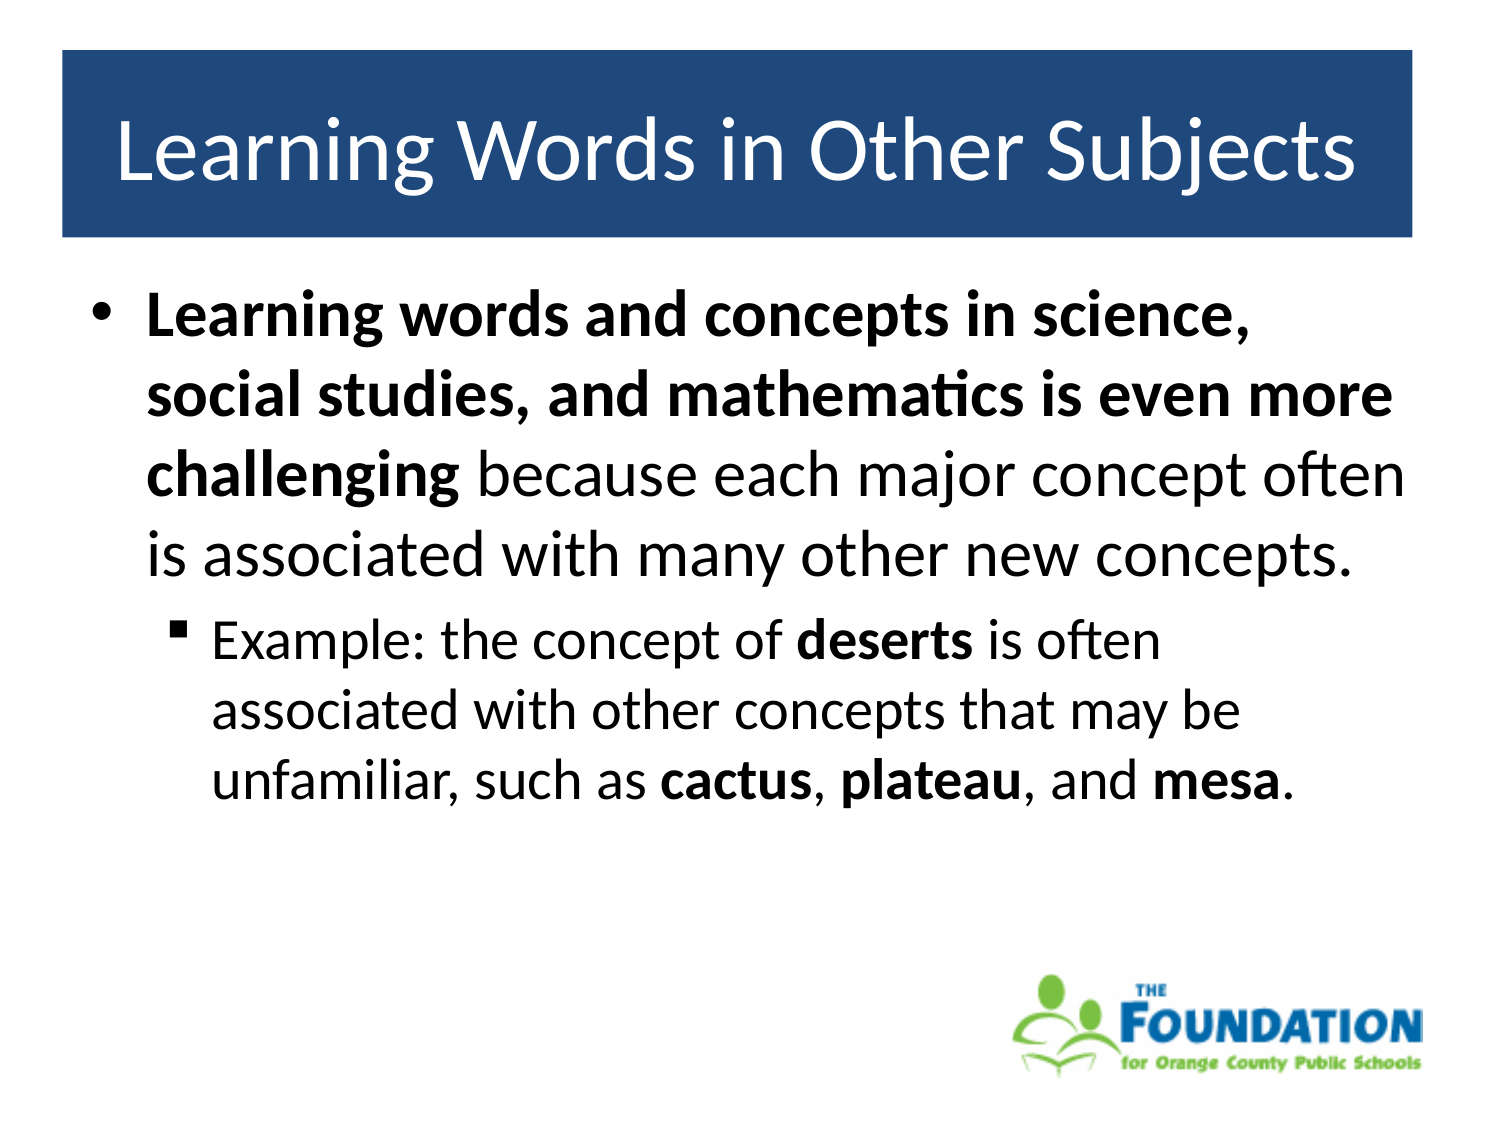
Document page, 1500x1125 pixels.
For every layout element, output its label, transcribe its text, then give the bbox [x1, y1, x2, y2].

title Learning words in other subjects [75, 45, 1425, 233]
picture [1012, 974, 1424, 1079]
list Learning words and concepts in science, social studies, and mathematics is even more challenging because each major concept often is associated with many other new concepts. Example: the concept of deserts is often associated with other concepts that may be unfamiliar, such as cactus, plateau, and mesa. [75, 262, 1425, 1005]
text_box Learning Words in Other Subjects [62, 50, 1413, 238]
